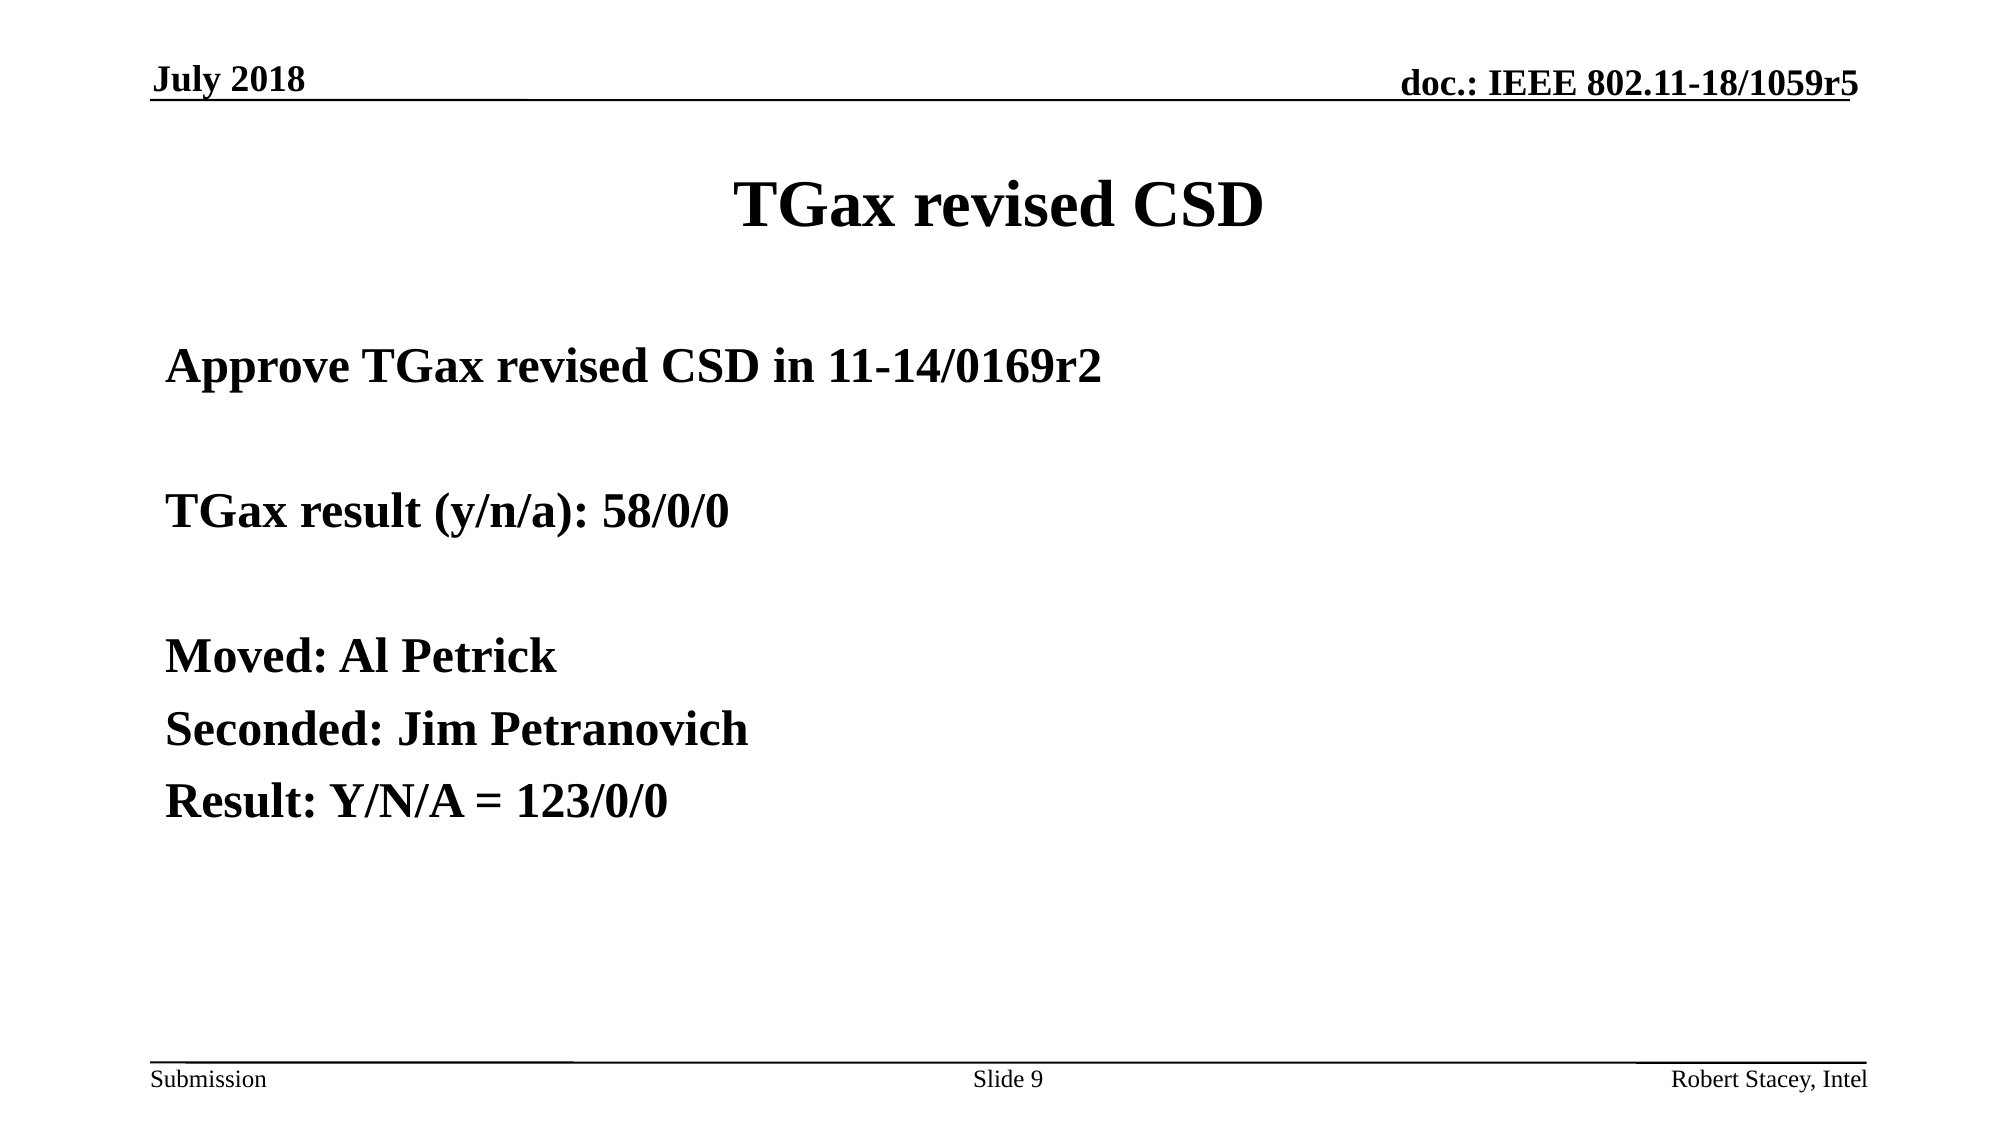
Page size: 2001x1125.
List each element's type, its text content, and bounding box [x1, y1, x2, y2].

slide_number Slide 9 [950, 1061, 1067, 1123]
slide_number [152, 54, 563, 100]
list Approve TGax revised CSD in 11-14/0169r2 TGax result (y/n/a): 58/0/0 Moved: Al Petrick Seconded: Jim Petranovich Result: Y/N/A = 123/0/0 [149, 324, 1850, 1000]
title TGax revised CSD [149, 112, 1850, 288]
footer Robert Stacey, Intel [1171, 1061, 1869, 1093]
